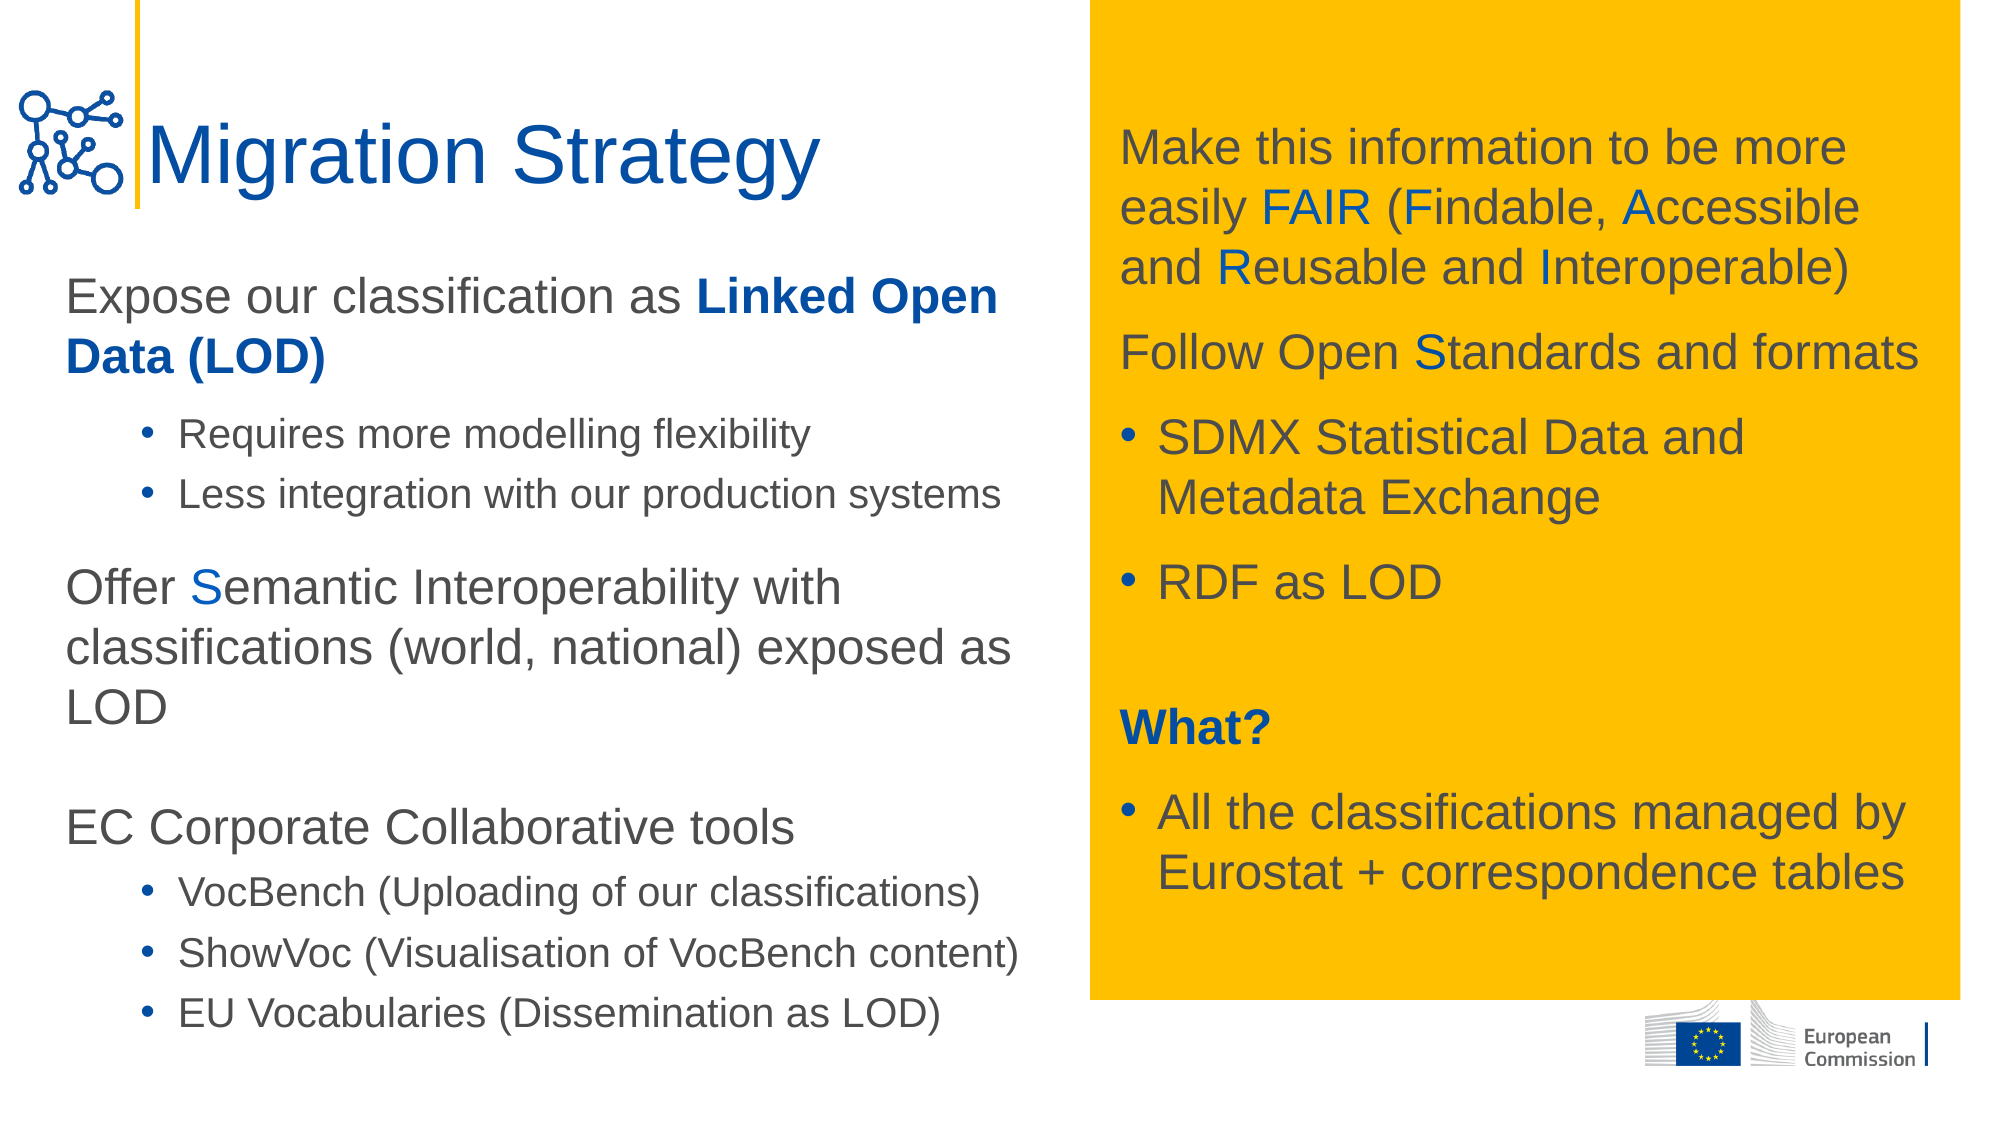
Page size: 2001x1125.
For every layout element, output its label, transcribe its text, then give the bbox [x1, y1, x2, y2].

title Migration Strategy [132, 73, 1090, 202]
list Make this information to be more easily FAIR (Findable, Accessible and Reusable and Interoperable) Follow Open Standards and formats SDMX Statistical Data and Metadata Exchange RDF as LOD What? All the classifications managed by Eurostat + correspondence tables [1090, 0, 1961, 1000]
picture [1645, 1000, 1928, 1066]
list Expose our classification as Linked Open Data (LOD) Requires more modelling flexibility Less integration with our production systems Offer Semantic Interoperability with classifications (world, national) exposed as LOD EC Corporate Collaborative tools VocBench (Uploading of our classifications) ShowVoc (Visualisation of VocBench content) EU Vocabularies (Dissemination as LOD) [50, 256, 1074, 1125]
picture [7, 73, 132, 210]
